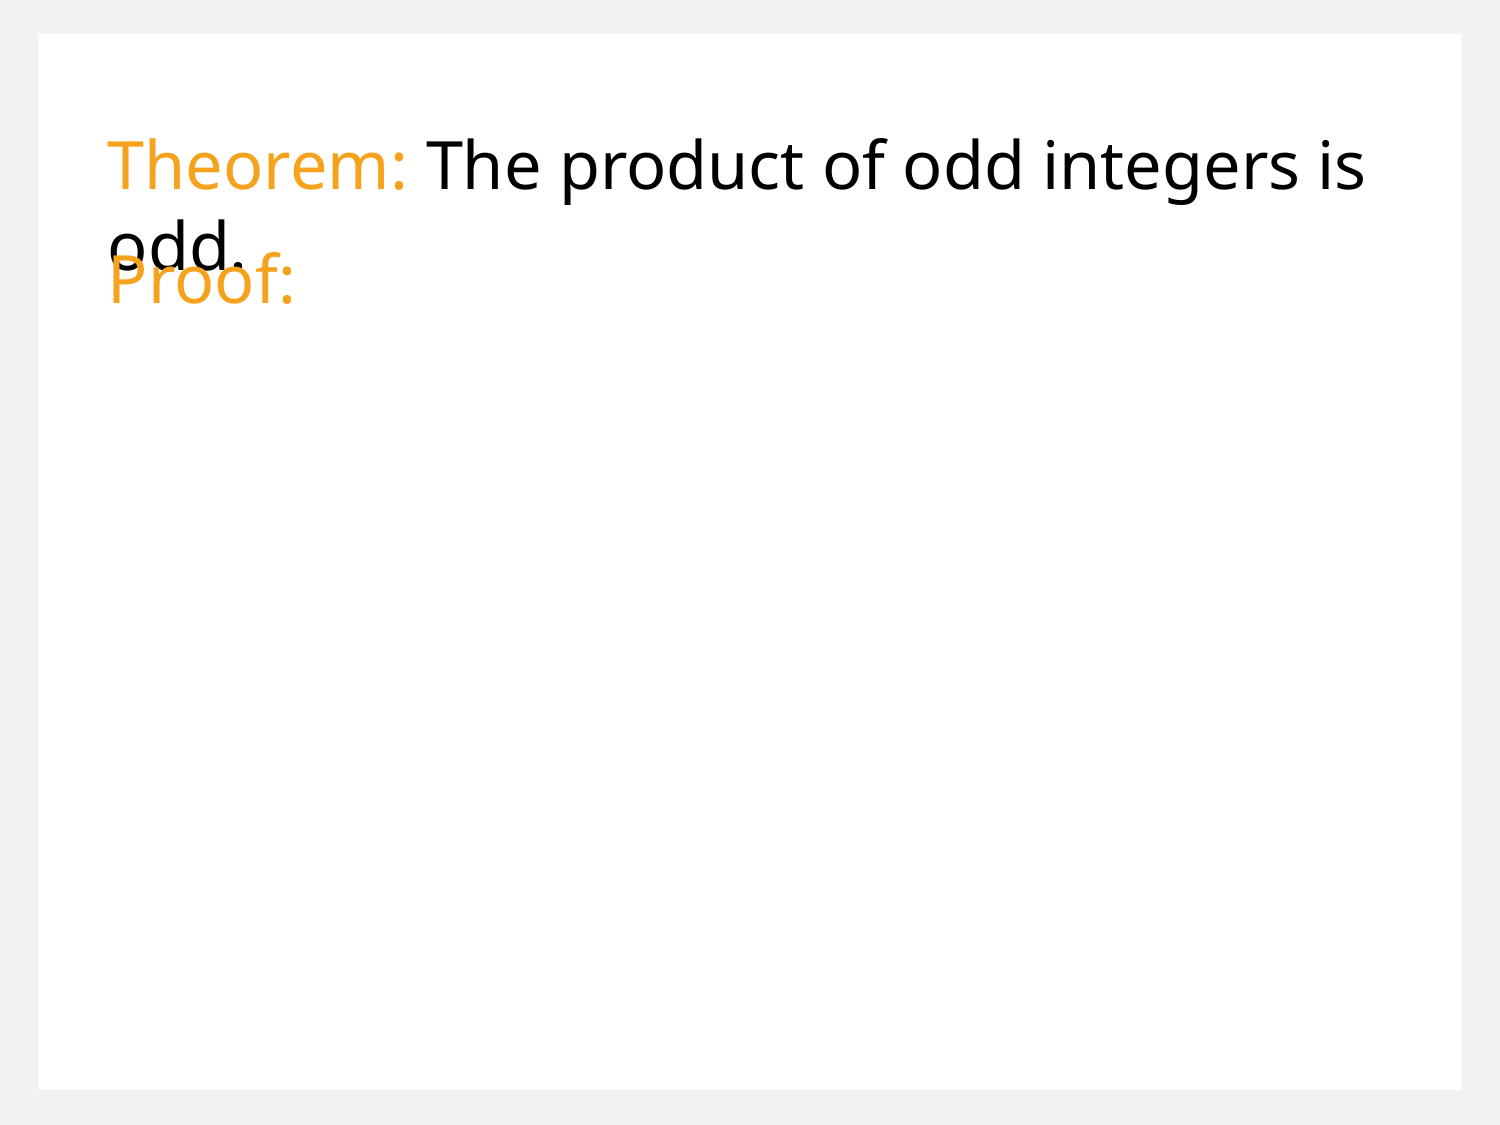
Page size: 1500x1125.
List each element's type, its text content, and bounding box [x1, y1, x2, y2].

text_box Theorem: The product of odd integers is odd. [93, 116, 1407, 229]
text_box Proof: [93, 229, 1407, 324]
